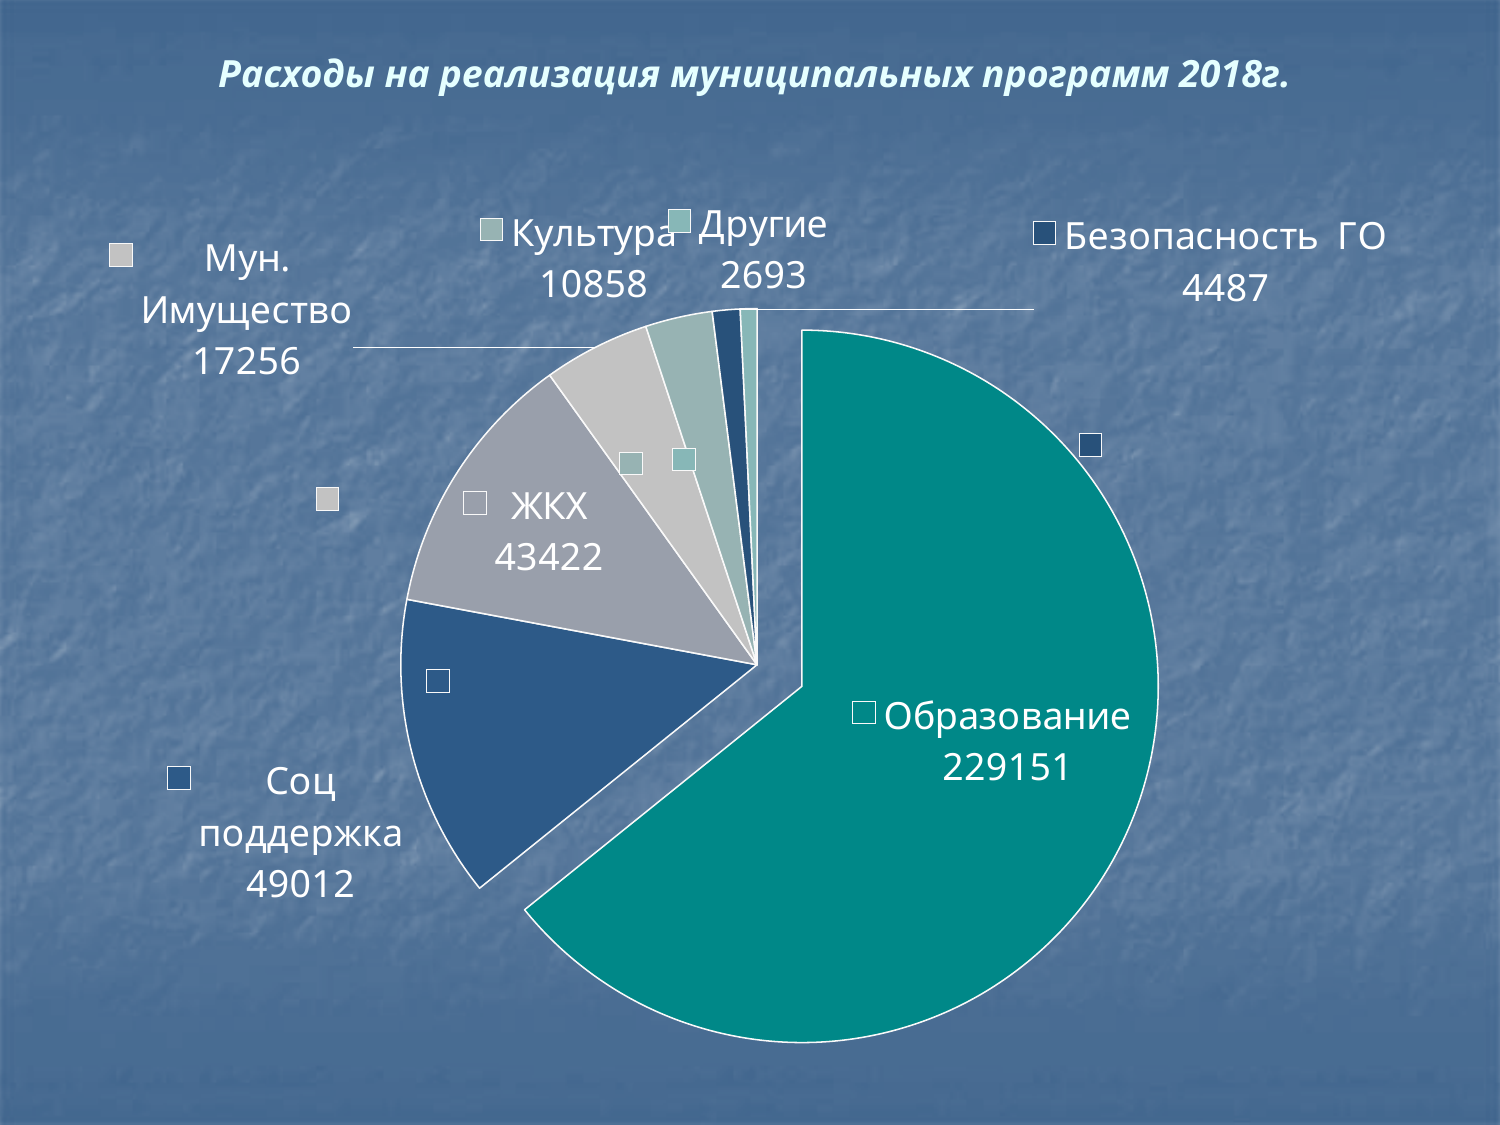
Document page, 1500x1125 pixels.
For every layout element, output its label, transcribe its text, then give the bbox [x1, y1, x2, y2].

text_box Расходы на реализация муниципальных программ 2018г. [100, 42, 1400, 103]
chart [29, 148, 1459, 1095]
